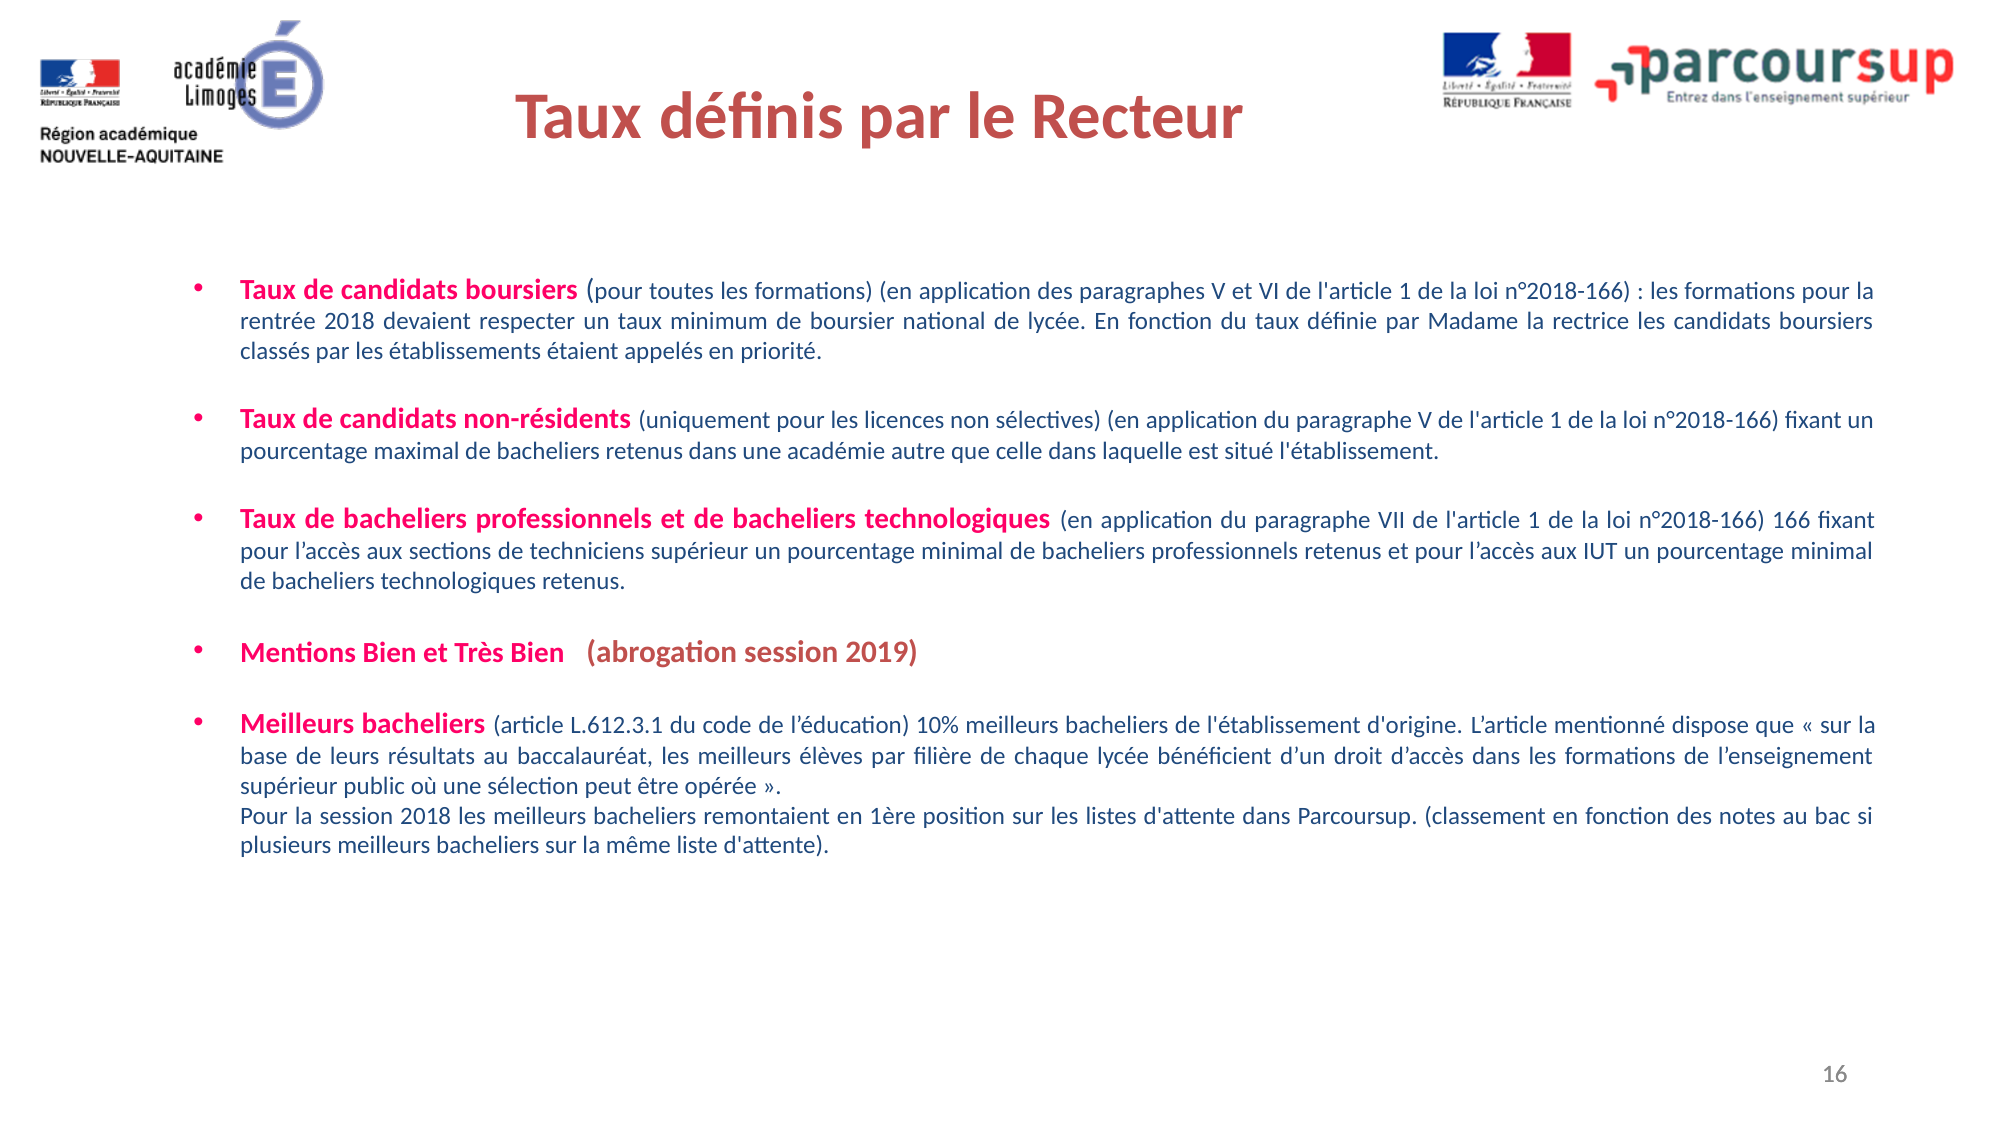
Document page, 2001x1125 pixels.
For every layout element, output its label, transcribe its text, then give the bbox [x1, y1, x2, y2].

text_box 17 [1412, 1042, 1863, 1103]
text_box Taux définis par le Recteur [339, 49, 1559, 180]
picture [23, 13, 335, 181]
text_box Taux de candidats boursiers (pour toutes les formations) (en application des paragraphes V et VI de l'article 1 de la loi n°2018-166) : les formations pour la rentrée 2018 devaient respecter un taux minimum de boursier national de lycée. En fonction du taux définie par Madame la rectrice les candidats boursiers classés par les établissements étaient appelés en priorité. Taux de candidats non-résidents (uniquement pour les licences non sélectives) (en application du paragraphe V de l'article 1 de la loi n°2018-166) fixant un pourcentage maximal de bacheliers retenus dans une académie autre que celle dans laquelle est situé l'établissement. Taux de bacheliers professionnels et de bacheliers technologiques (en application du paragraphe VII de l'article 1 de la loi n°2018-166) 166 fixant pour l’accès aux sections de techniciens supérieur un pourcentage minimal de bacheliers professionnels retenus et pour l’accès aux IUT un pourcentage minimal de bacheliers technologiques retenus. Mentions Bien et Très Bien (abrogation session 2019) Meilleurs bacheliers (article L.612.3.1 du code de l’éducation) 10% meilleurs bacheliers de l'établissement d'origine. L’article mentionné dispose que « sur la base de leurs résultats au baccalauréat, les meilleurs élèves par filière de chaque lycée bénéficient d’un droit d’accès dans les formations de l’enseignement supérieur public où une sélection peut être opérée ». Pour la session 2018 les meilleurs bacheliers remontaient en 1ère position sur les listes d'attente dans Parcoursup. (classement en fonction des notes au bac si plusieurs meilleurs bacheliers sur la même liste d'attente). [166, 262, 1892, 927]
picture [1438, 28, 2000, 115]
